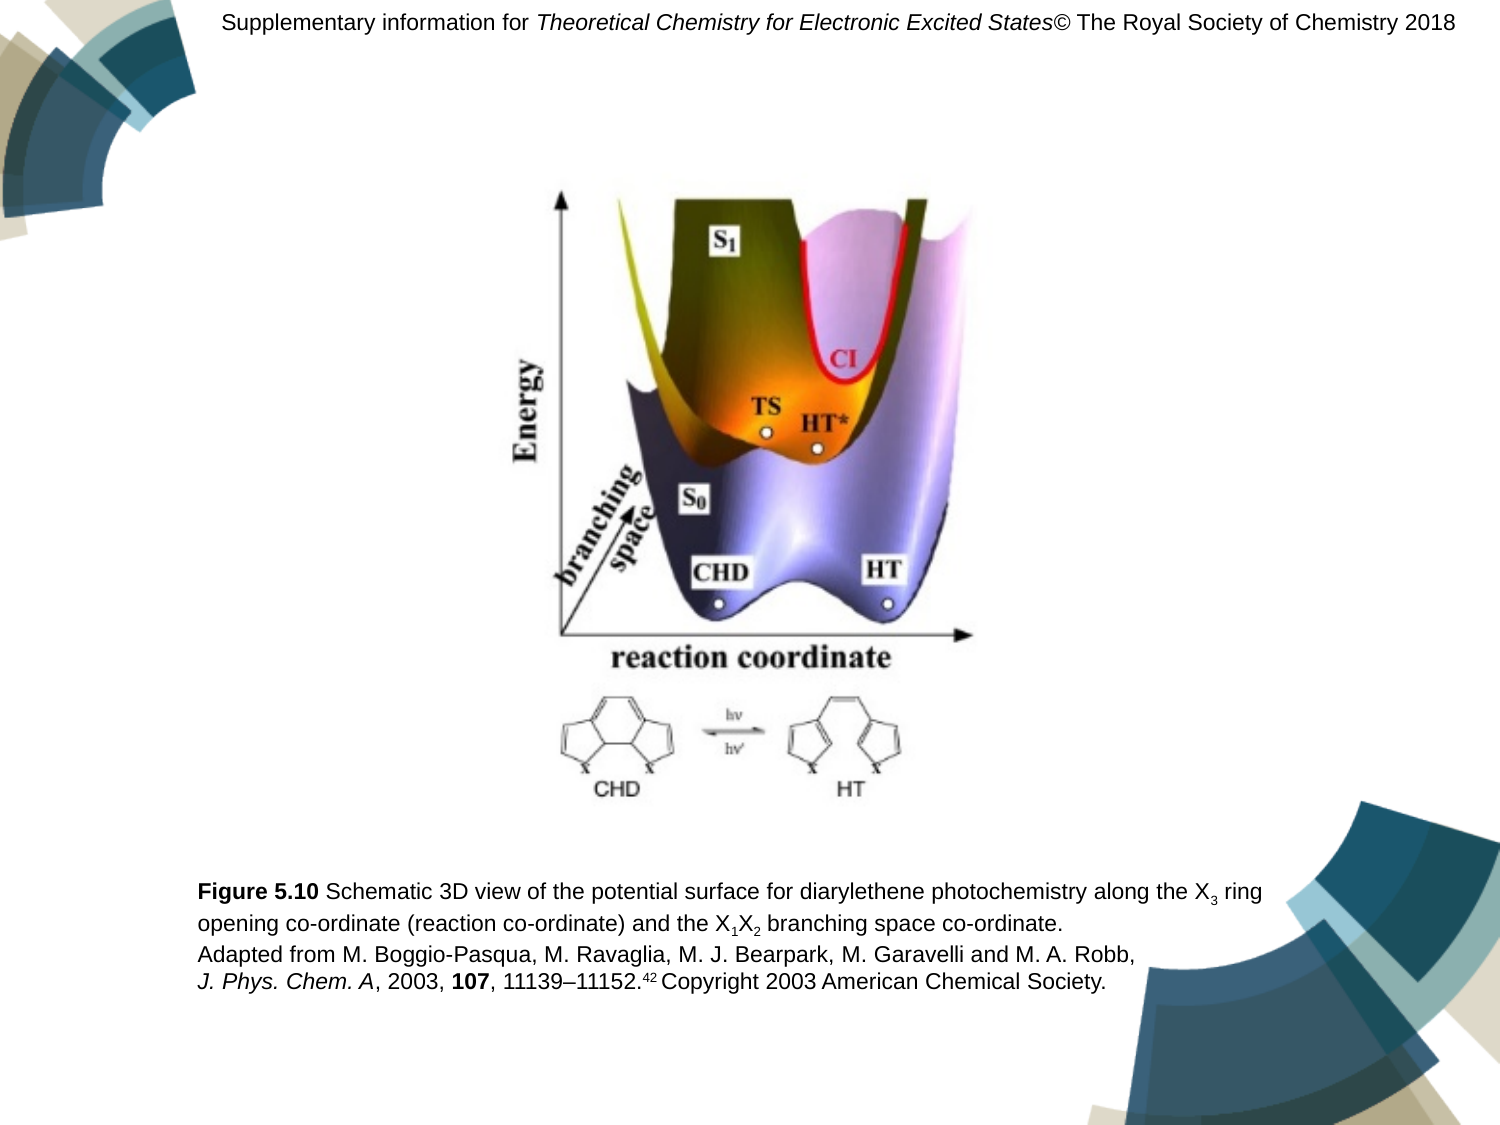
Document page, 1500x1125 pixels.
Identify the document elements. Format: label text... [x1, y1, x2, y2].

text_box Supplementary information for Theoretical Chemistry for Electronic Excited States© The Royal Society of Chemistry 2018 [206, 0, 1497, 43]
text_box Figure 5.10 Schematic 3D view of the potential surface for diarylethene photochemistry along the X3 ring opening co-ordinate (reaction co-ordinate) and the X1X2 branching space co-ordinate. Adapted from M. Boggio-Pasqua, M. Ravaglia, M. J. Bearpark, M. Garavelli and M. A. Robb, J. Phys. Chem. A, 2003, 107, 11139–11152.42 Copyright 2003 American Chemical Society. [182, 869, 1329, 1002]
picture [0, 0, 1500, 1125]
